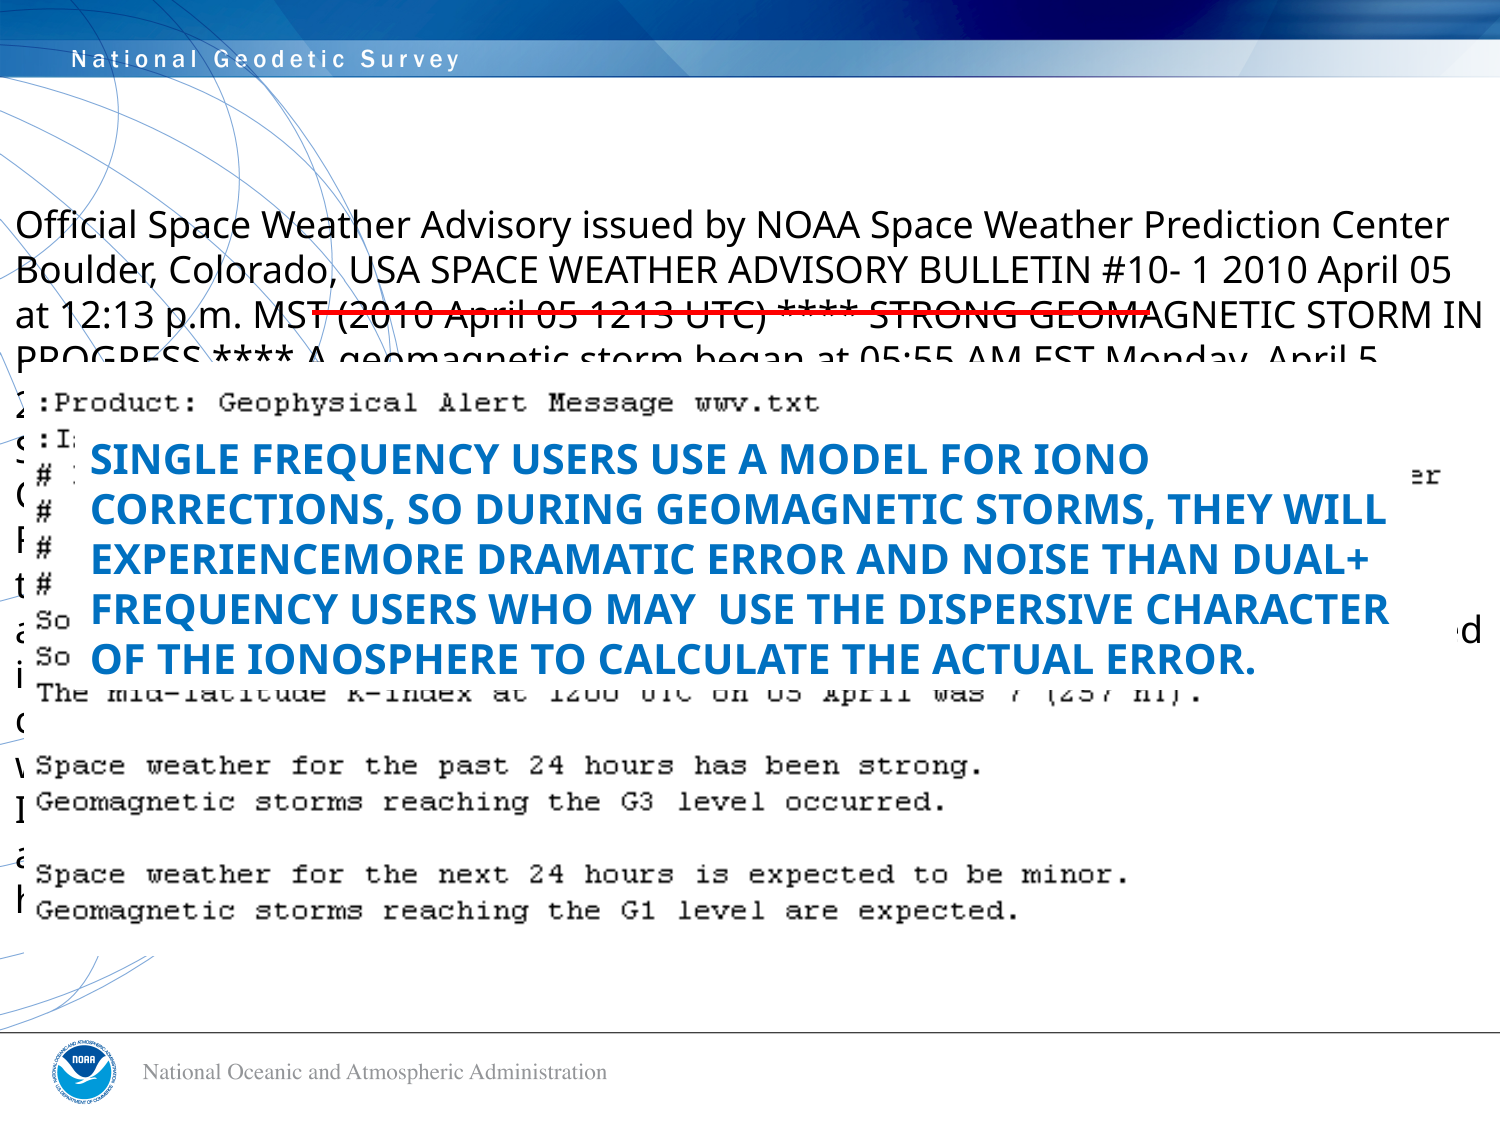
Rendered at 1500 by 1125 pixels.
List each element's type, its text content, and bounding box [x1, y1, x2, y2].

text_box Official Space Weather Advisory issued by NOAA Space Weather Prediction Center Boulder, Colorado, USA SPACE WEATHER ADVISORY BULLETIN #10- 1 2010 April 05 at 12:13 p.m. MST (2010 April 05 1213 UTC) **** STRONG GEOMAGNETIC STORM IN PROGRESS **** A geomagnetic storm began at 05:55 AM EST Monday, April 5, 2010. Space weather storm levels reached Strong (G3) levels on the Geomagnetic Storms Space Weather Scale. The source of the storming is an Earth-directed Coronal Mass Ejection associated with a weak solar flare that occurred in Active Region 1059 on April 3 at 05:54 AM EST. This is expected to be an isolated storm that should subside quickly. Other than the flare and CME erupting on April 3, this active region has not produced any significant activity. Systems that can be affected include electric power systems, spacecraft operations, high-frequency communications, GPS, and other navigation systems. Data used to provide space weather services are contributed by NOAA, USAF, NASA, NSF, USGS, the International Space Environment Services and other observatories, universities, and institutions. More information is available at SWPC's Web site http://swpc.noaa.gov [0, 193, 1500, 929]
picture [0, 0, 1500, 193]
picture [0, 362, 1500, 1125]
